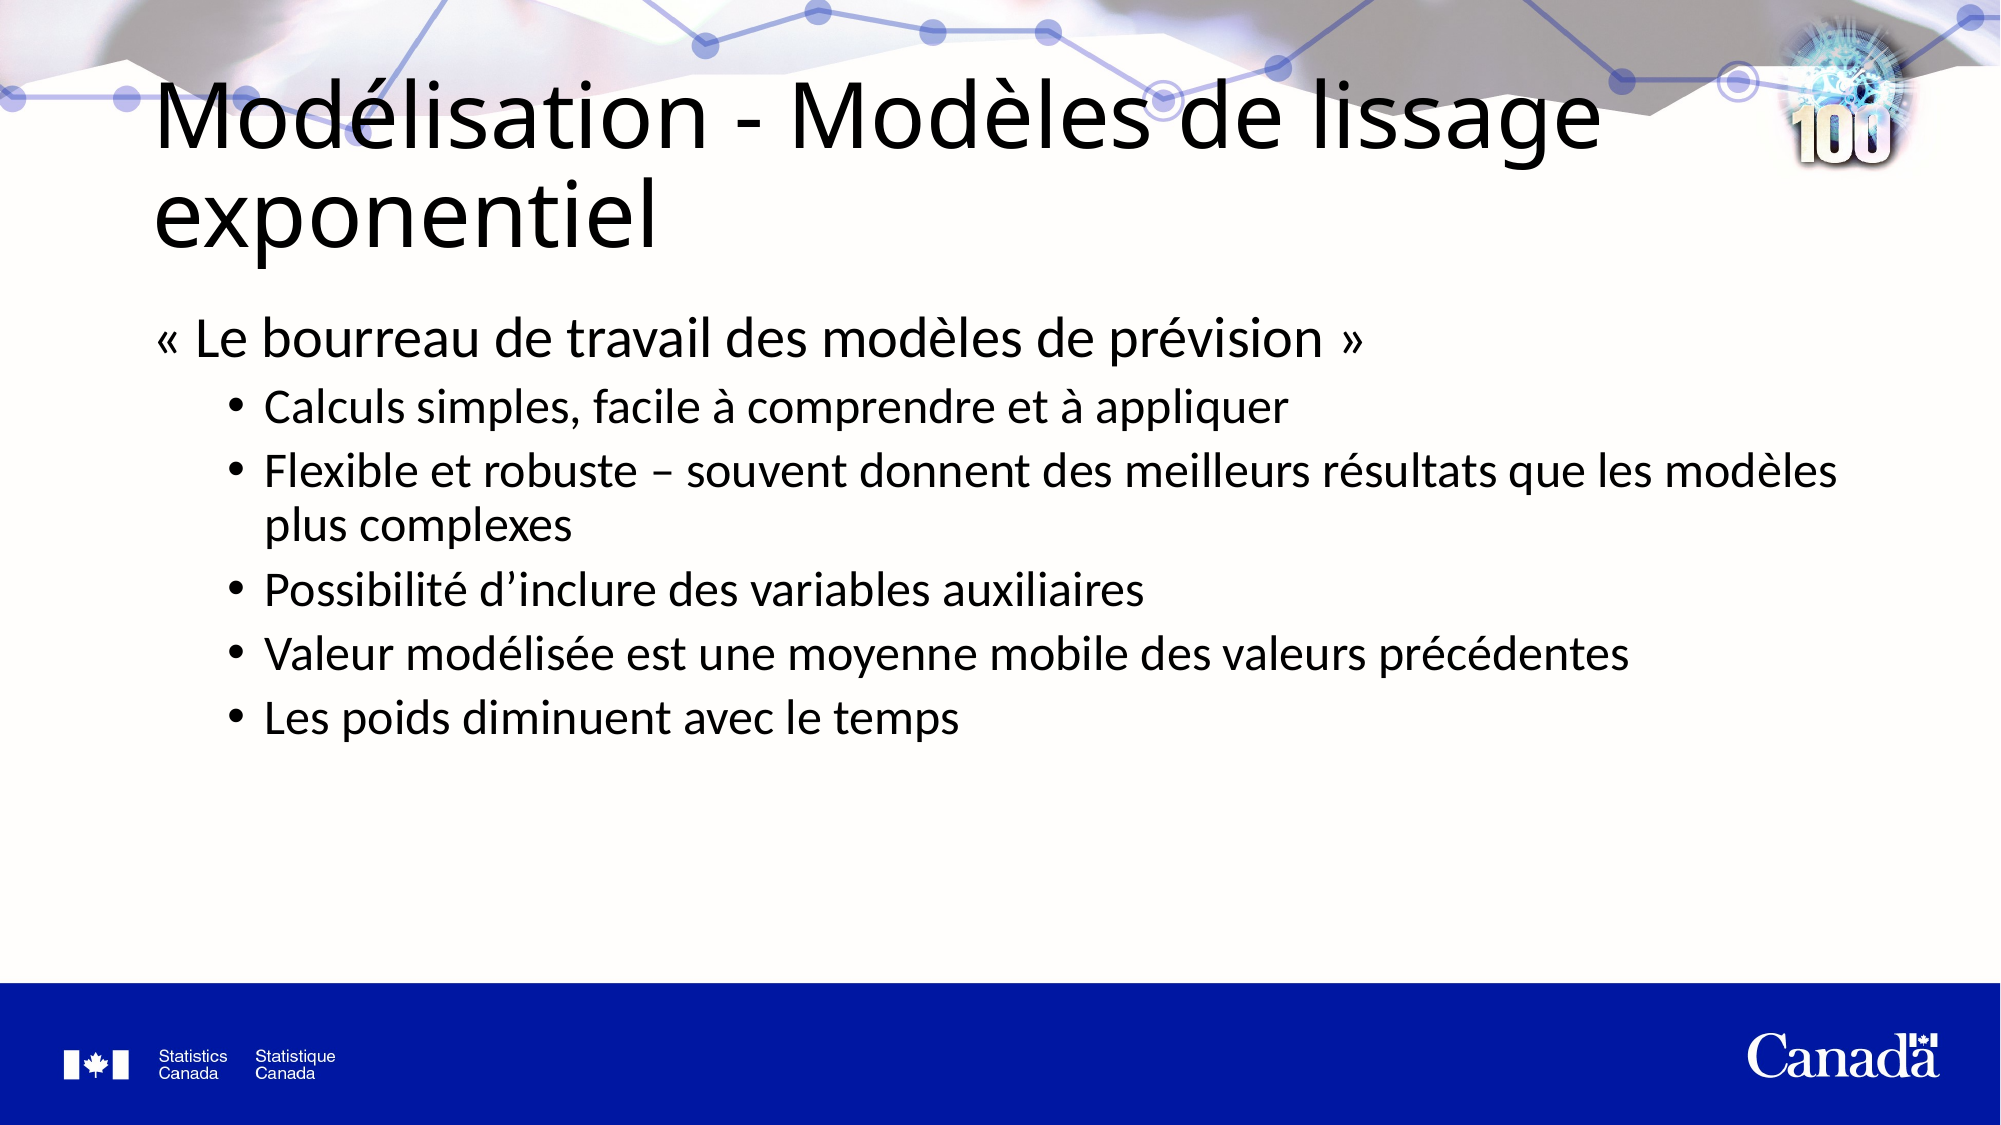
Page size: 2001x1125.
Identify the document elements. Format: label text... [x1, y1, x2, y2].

list « Le bourreau de travail des modèles de prévision » Calculs simples, facile à comprendre et à appliquer Flexible et robuste – souvent donnent des meilleurs résultats que les modèles plus complexes Possibilité d’inclure des variables auxiliaires Valeur modélisée est une moyenne mobile des valeurs précédentes Les poids diminuent avec le temps [137, 299, 1863, 1014]
title Modélisation - Modèles de lissage exponentiel [137, 59, 1863, 278]
picture [0, 0, 2001, 1125]
